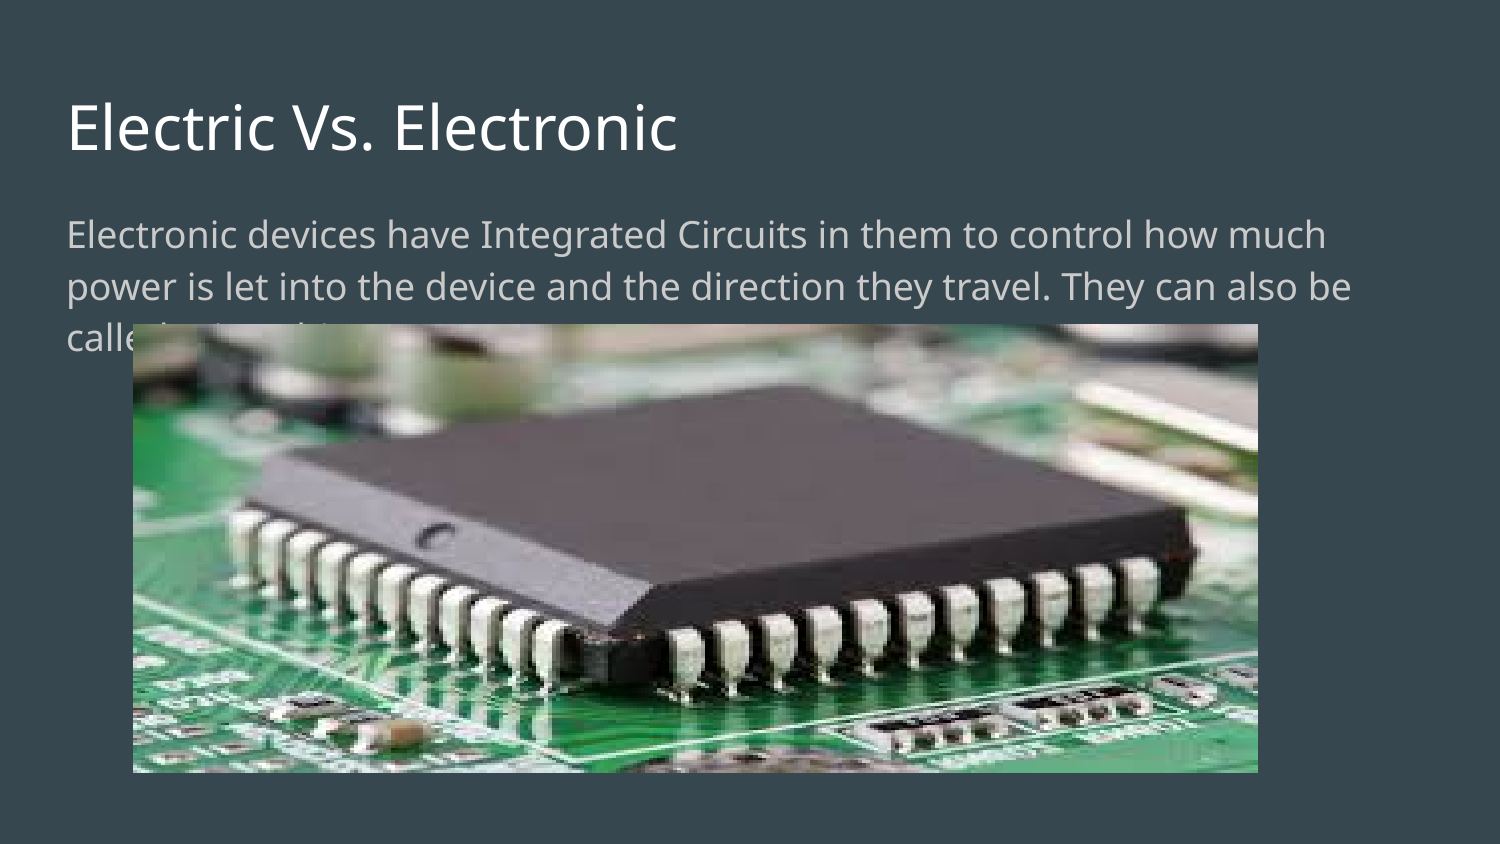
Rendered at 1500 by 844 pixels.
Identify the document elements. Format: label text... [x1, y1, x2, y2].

picture [133, 324, 1258, 773]
list Electronic devices have Integrated Circuits in them to control how much power is let into the device and the direction they travel. They can also be called microchip. [51, 189, 1449, 811]
title Electric Vs. Electronic [51, 72, 1449, 167]
